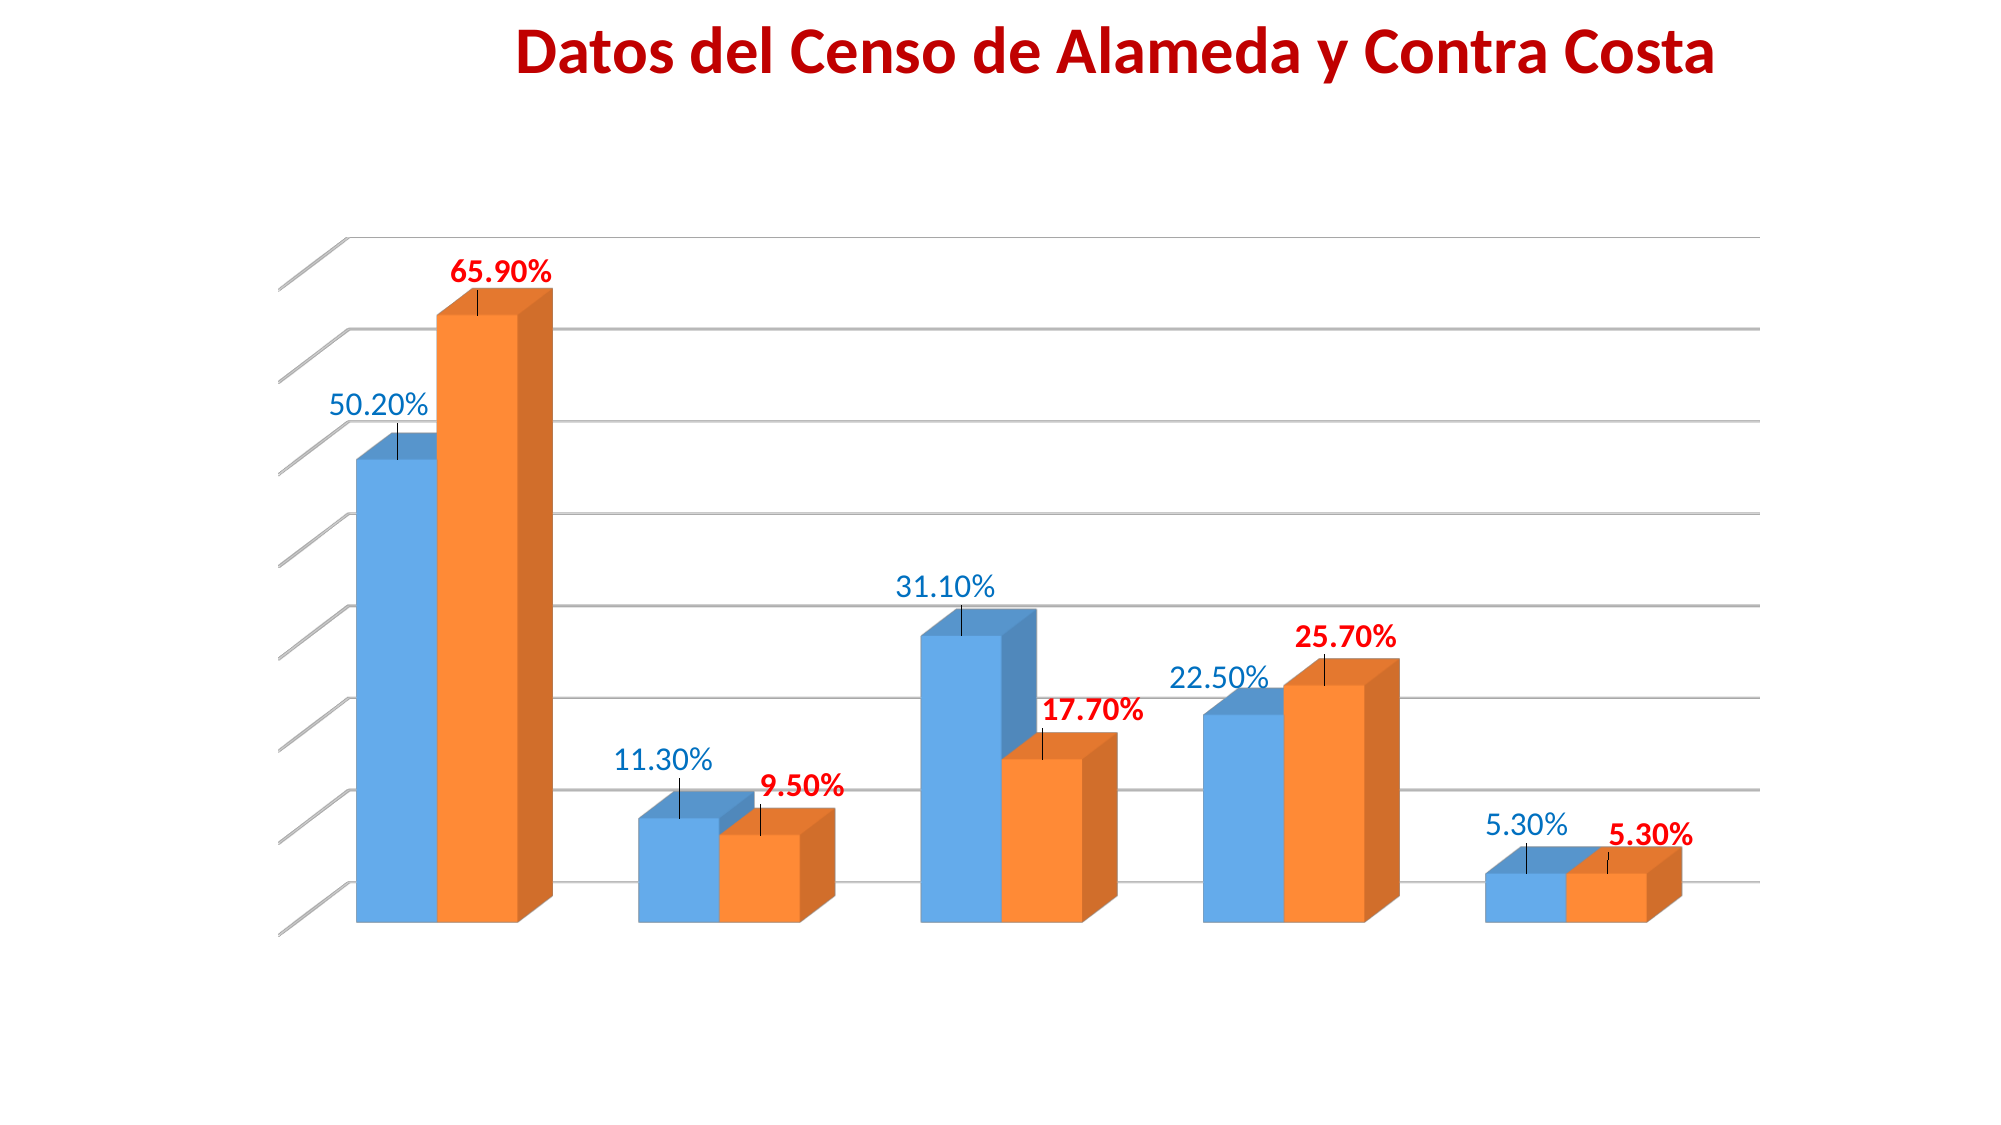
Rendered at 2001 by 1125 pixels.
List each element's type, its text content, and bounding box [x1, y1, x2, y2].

text_box Datos del Censo de Alameda y Contra Costa [439, 0, 1794, 95]
chart [118, 165, 1873, 1029]
